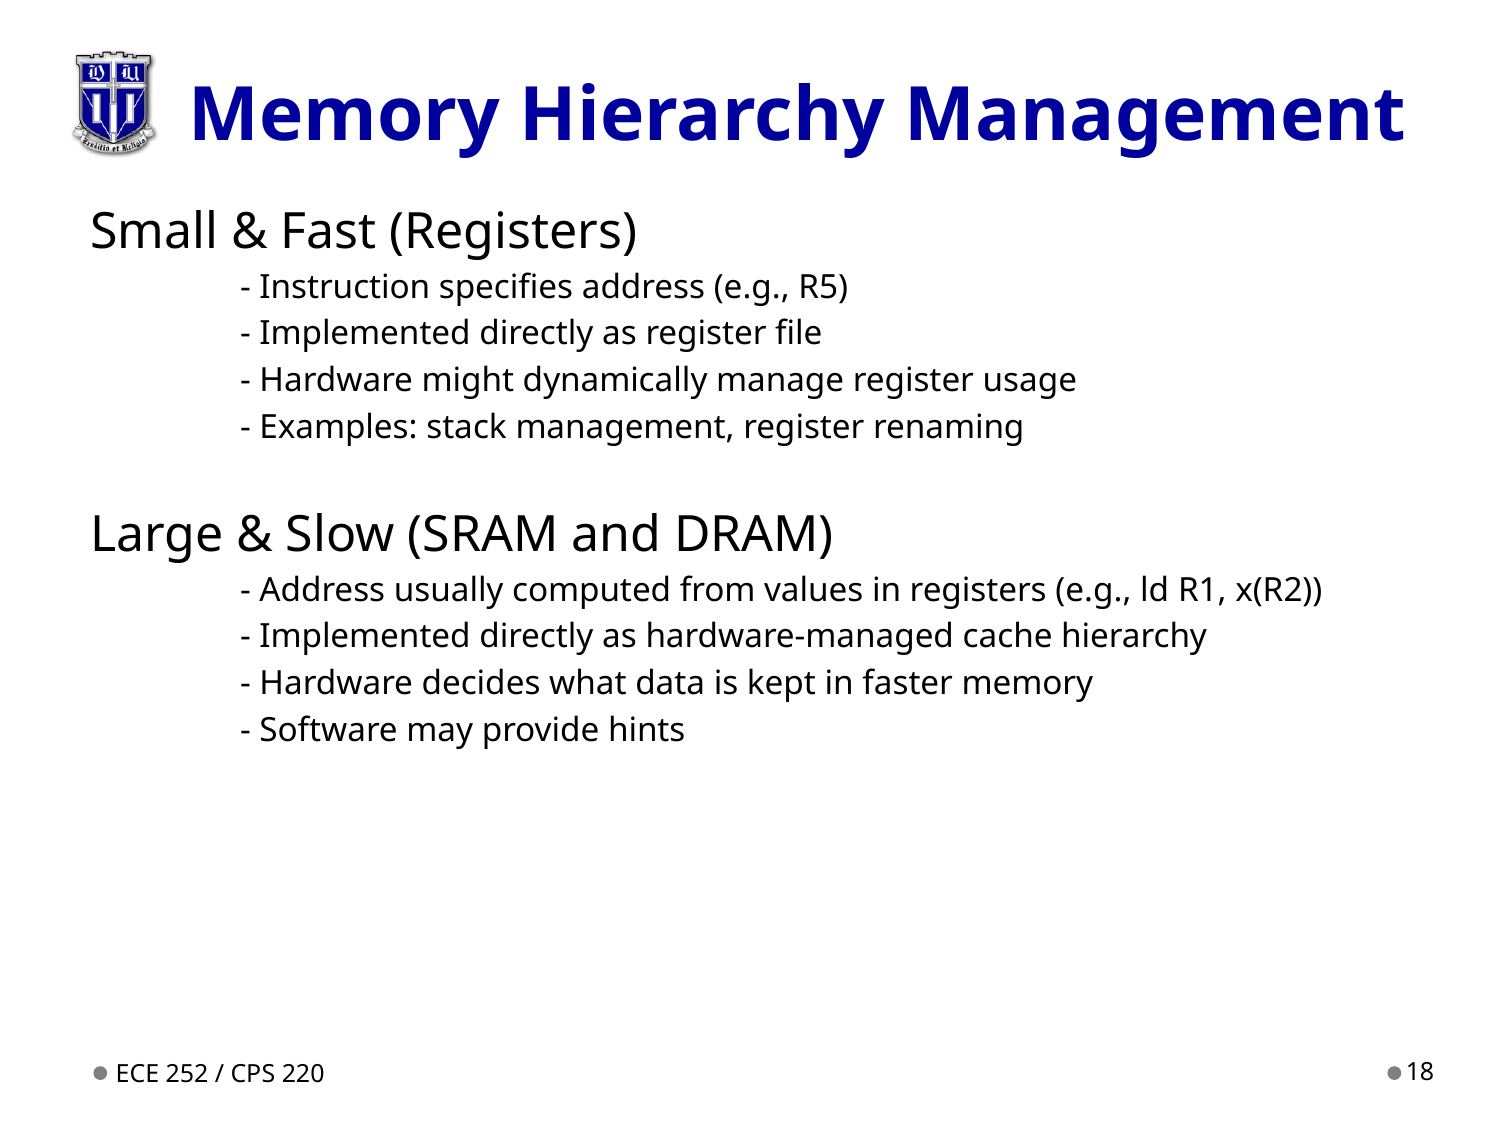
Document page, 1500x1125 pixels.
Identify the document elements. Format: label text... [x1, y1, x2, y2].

picture [62, 45, 163, 161]
slide_number 18 [1401, 1042, 1494, 1103]
text_box Memory Hierarchy Management [173, 24, 1475, 163]
list Small & Fast (Registers) - Instruction specifies address (e.g., R5) - Implemented directly as register file - Hardware might dynamically manage register usage - Examples: stack management, register renaming Large & Slow (SRAM and DRAM) - Address usually computed from values in registers (e.g., ld R1, x(R2)) - Implemented directly as hardware-managed cache hierarchy - Hardware decides what data is kept in faster memory - Software may provide hints [75, 190, 1412, 1023]
footer ECE 252 / CPS 220 [108, 1042, 576, 1103]
